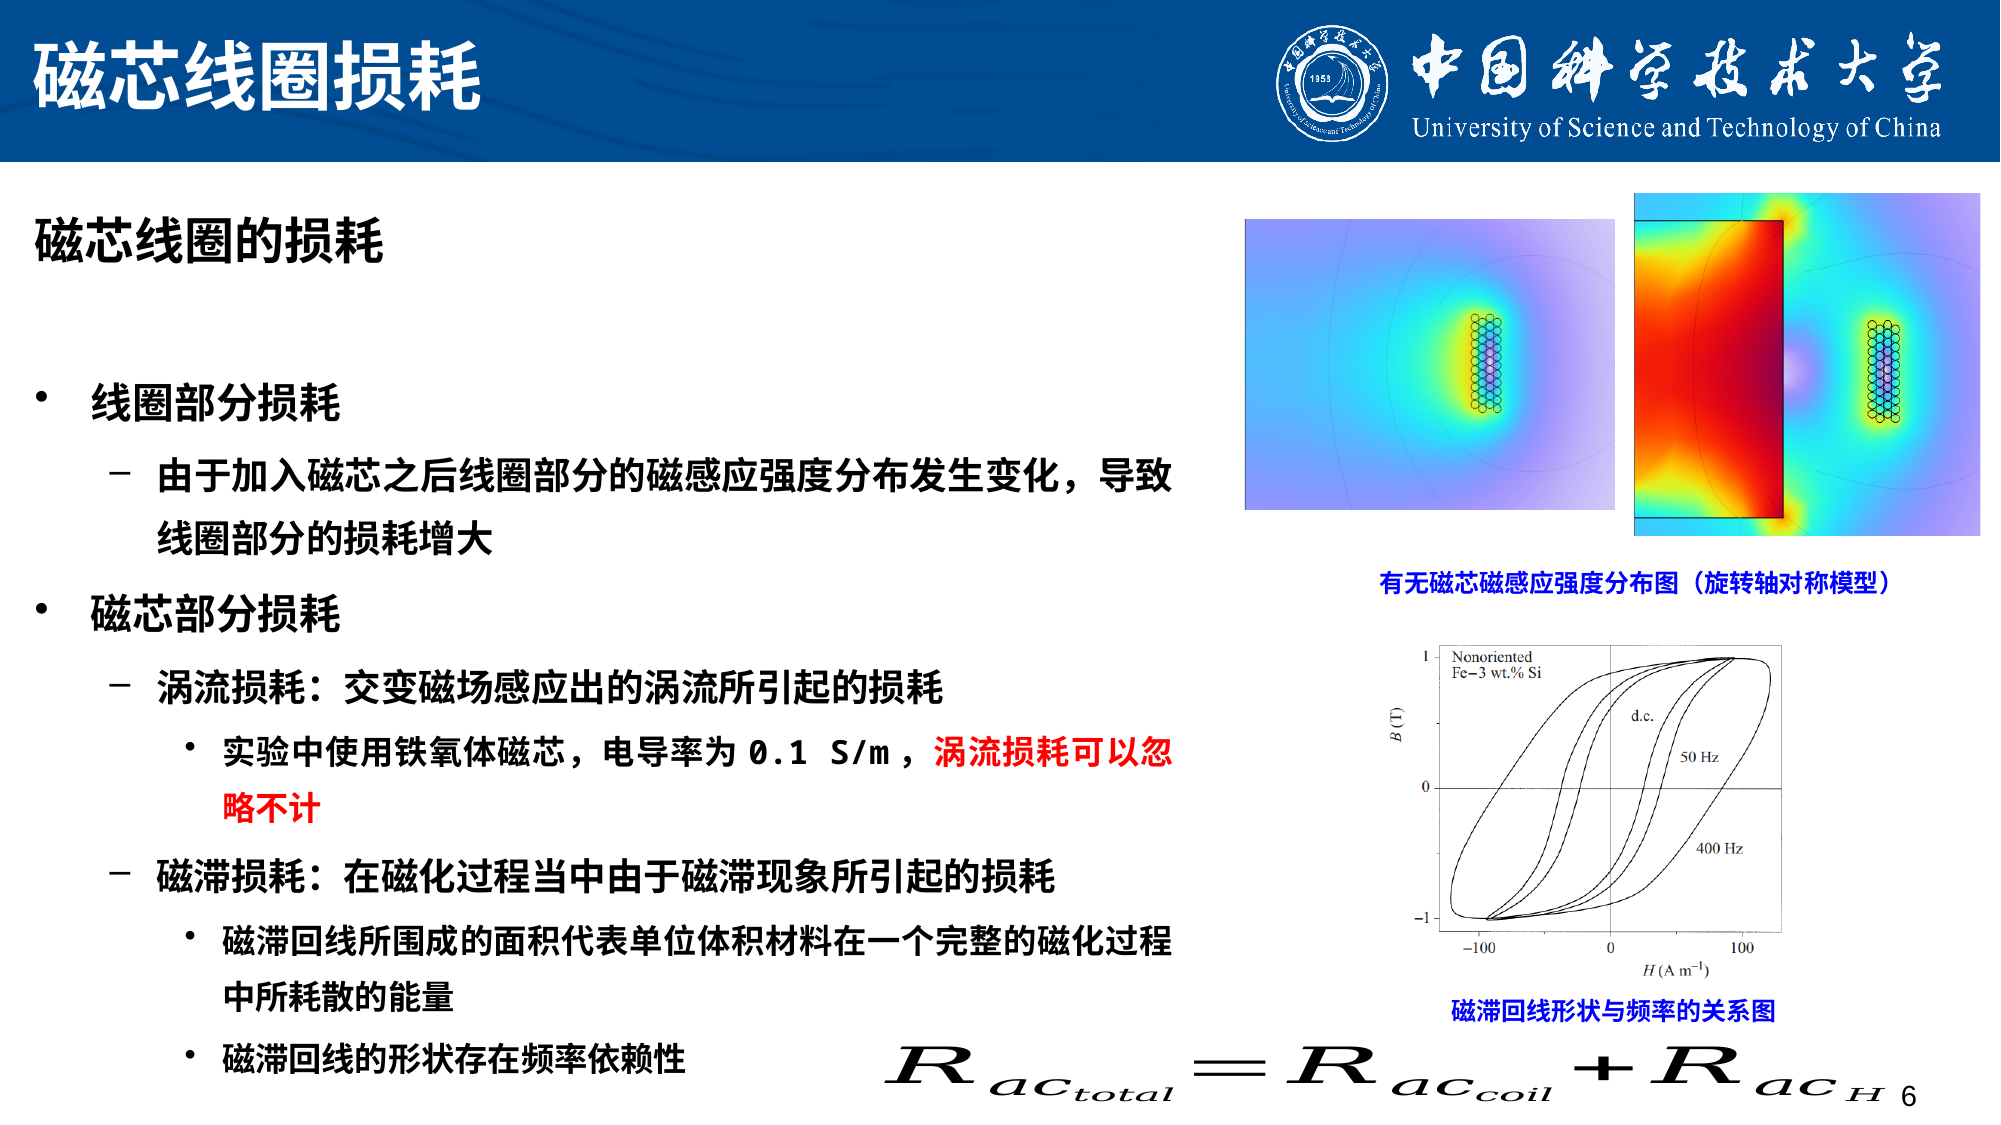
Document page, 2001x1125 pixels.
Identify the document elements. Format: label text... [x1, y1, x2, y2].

slide_number 6 [1481, 1065, 1932, 1125]
text_box 磁滞回线形状与频率的关系图 [1324, 987, 1905, 1033]
picture [1228, 219, 1615, 510]
picture [1625, 193, 1981, 536]
text_box 有无磁芯磁感应强度分布图（旋转轴对称模型） [1352, 560, 1932, 605]
picture [0, 0, 2000, 162]
picture [1354, 633, 1794, 988]
title 磁芯线圈损耗 [17, 22, 1303, 139]
